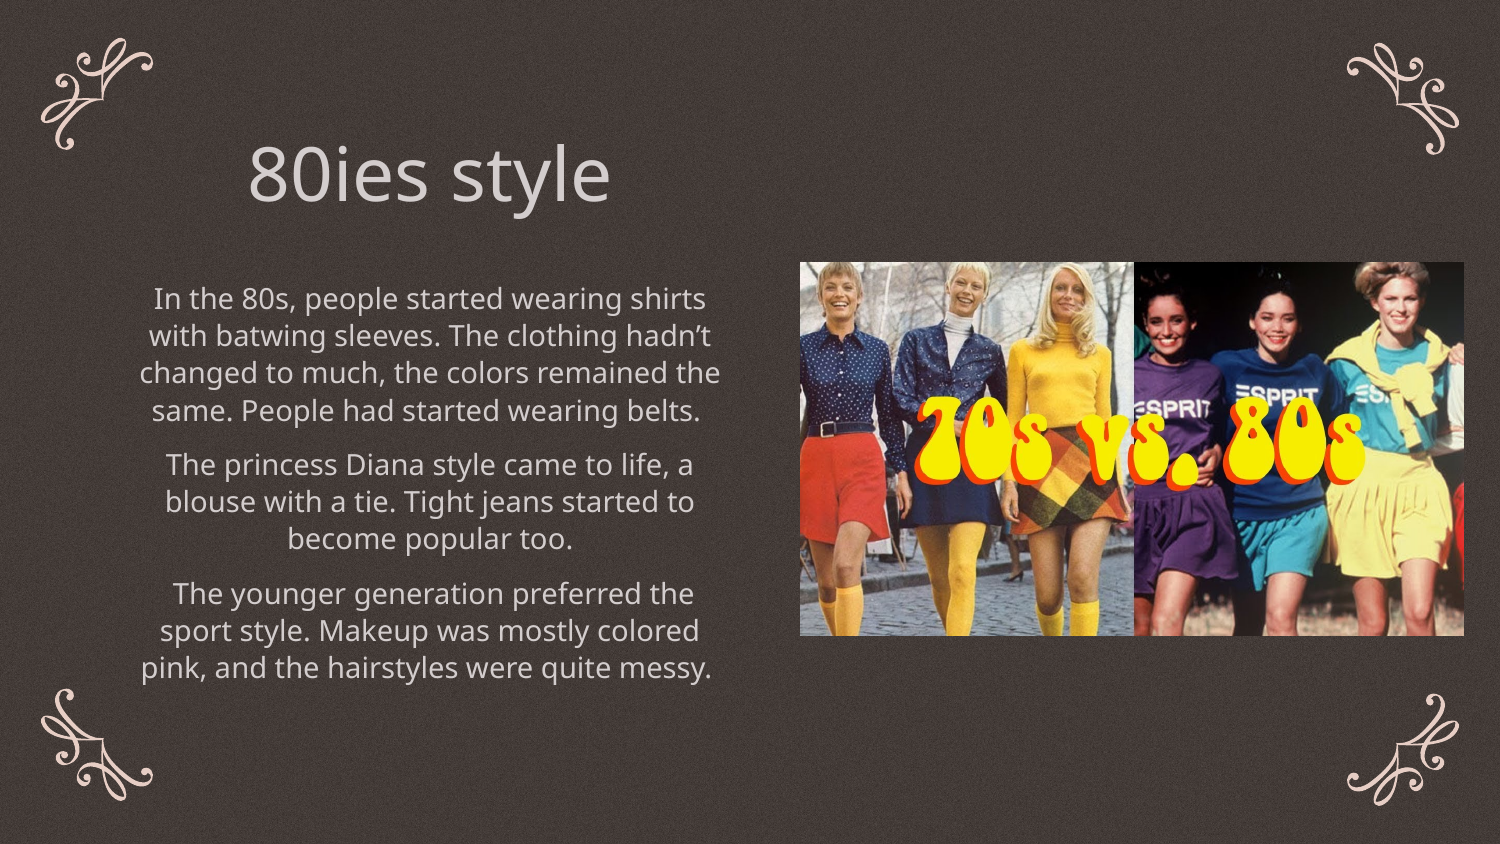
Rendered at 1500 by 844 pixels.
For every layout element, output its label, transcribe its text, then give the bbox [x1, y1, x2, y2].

title 80ies style [203, 111, 658, 262]
subtitle In the 80s, people started wearing shirts with batwing sleeves. The clothing hadn’t changed to much, the colors remained the same. People had started wearing belts. The princess Diana style came to life, a blouse with a tie. Tight jeans started to become popular too. The younger generation preferred the sport style. Makeup was mostly colored pink, and the hairstyles were quite messy. [110, 262, 750, 704]
picture [800, 262, 1464, 636]
